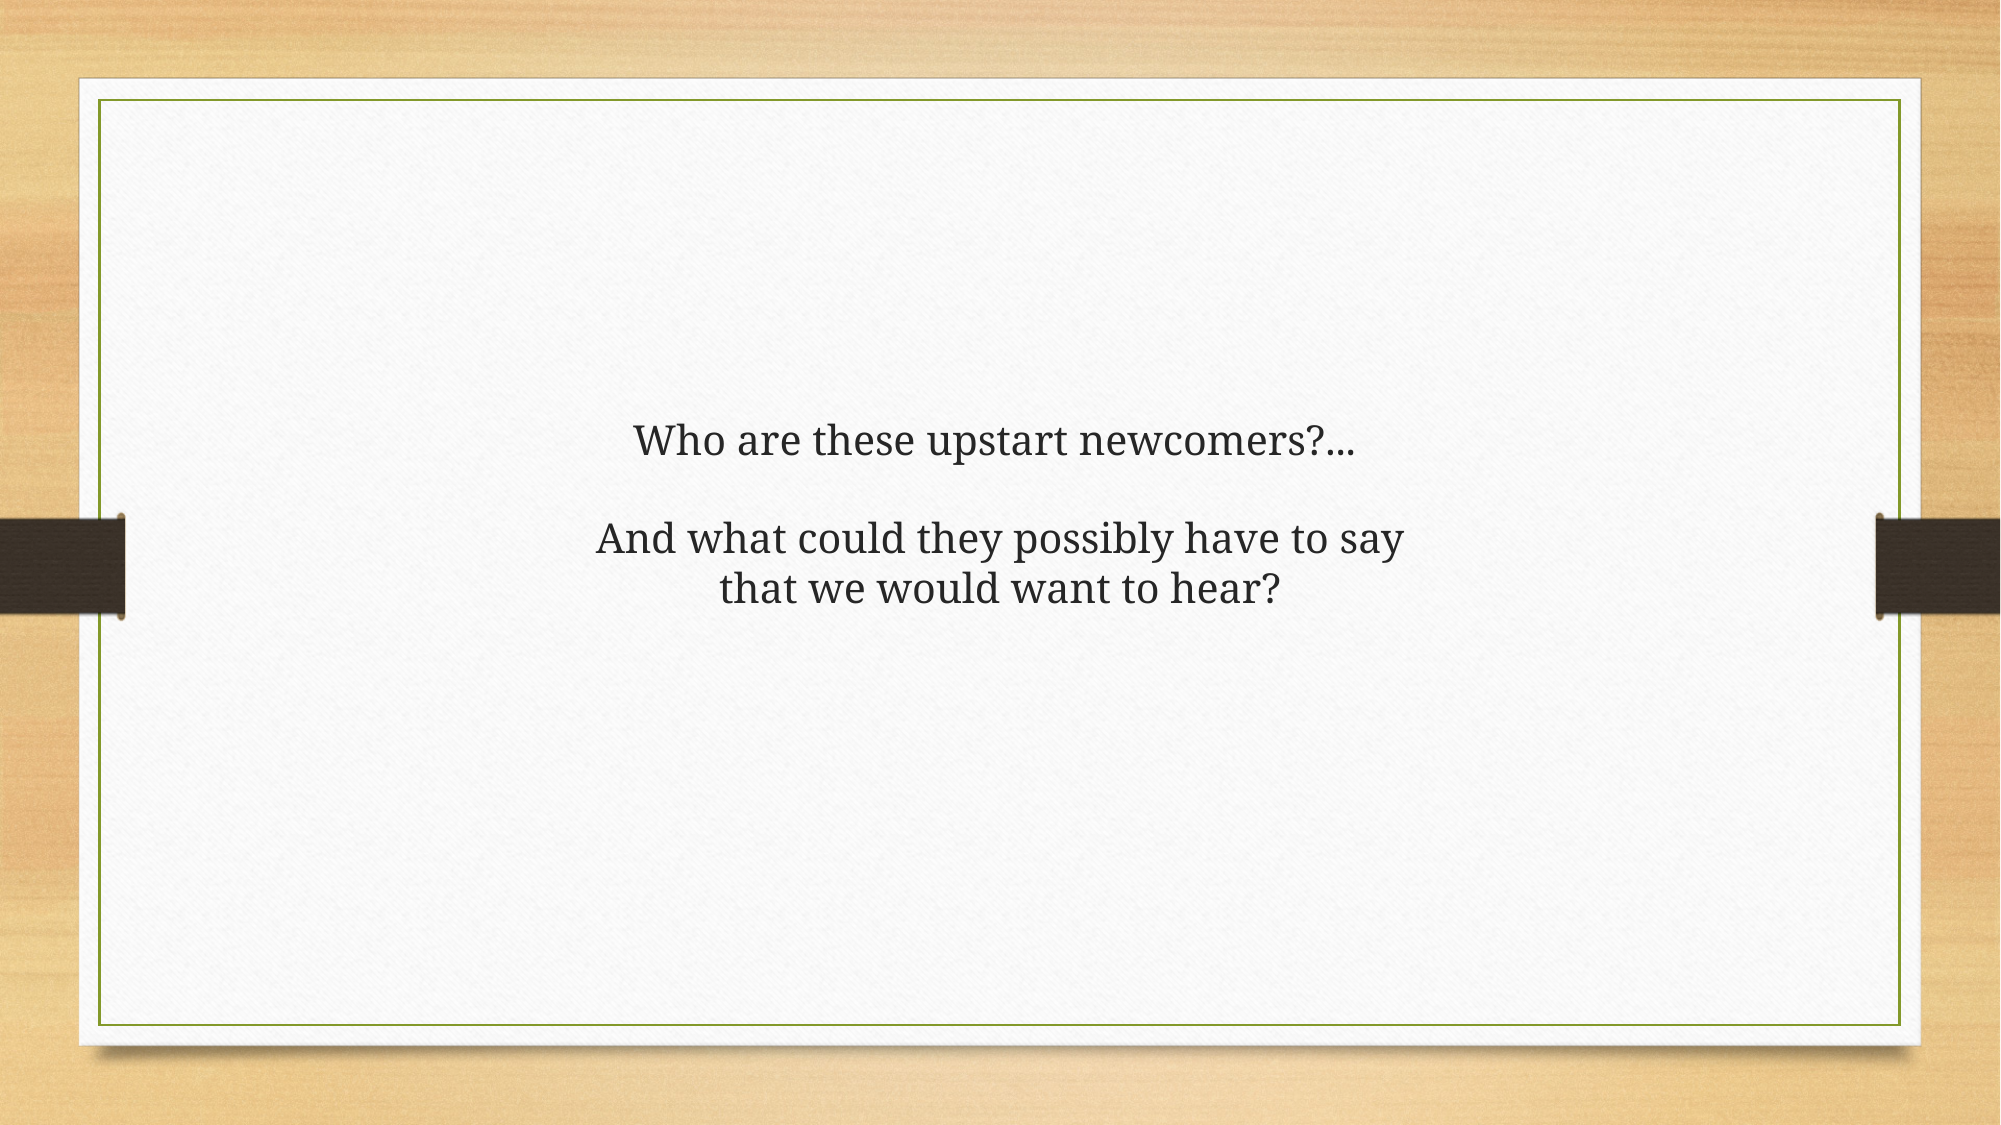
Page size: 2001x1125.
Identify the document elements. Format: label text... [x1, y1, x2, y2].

picture [0, 0, 2001, 1125]
title Who are these upstart newcomers?... And what could they possibly have to say that we would want to hear? [212, 405, 1788, 620]
